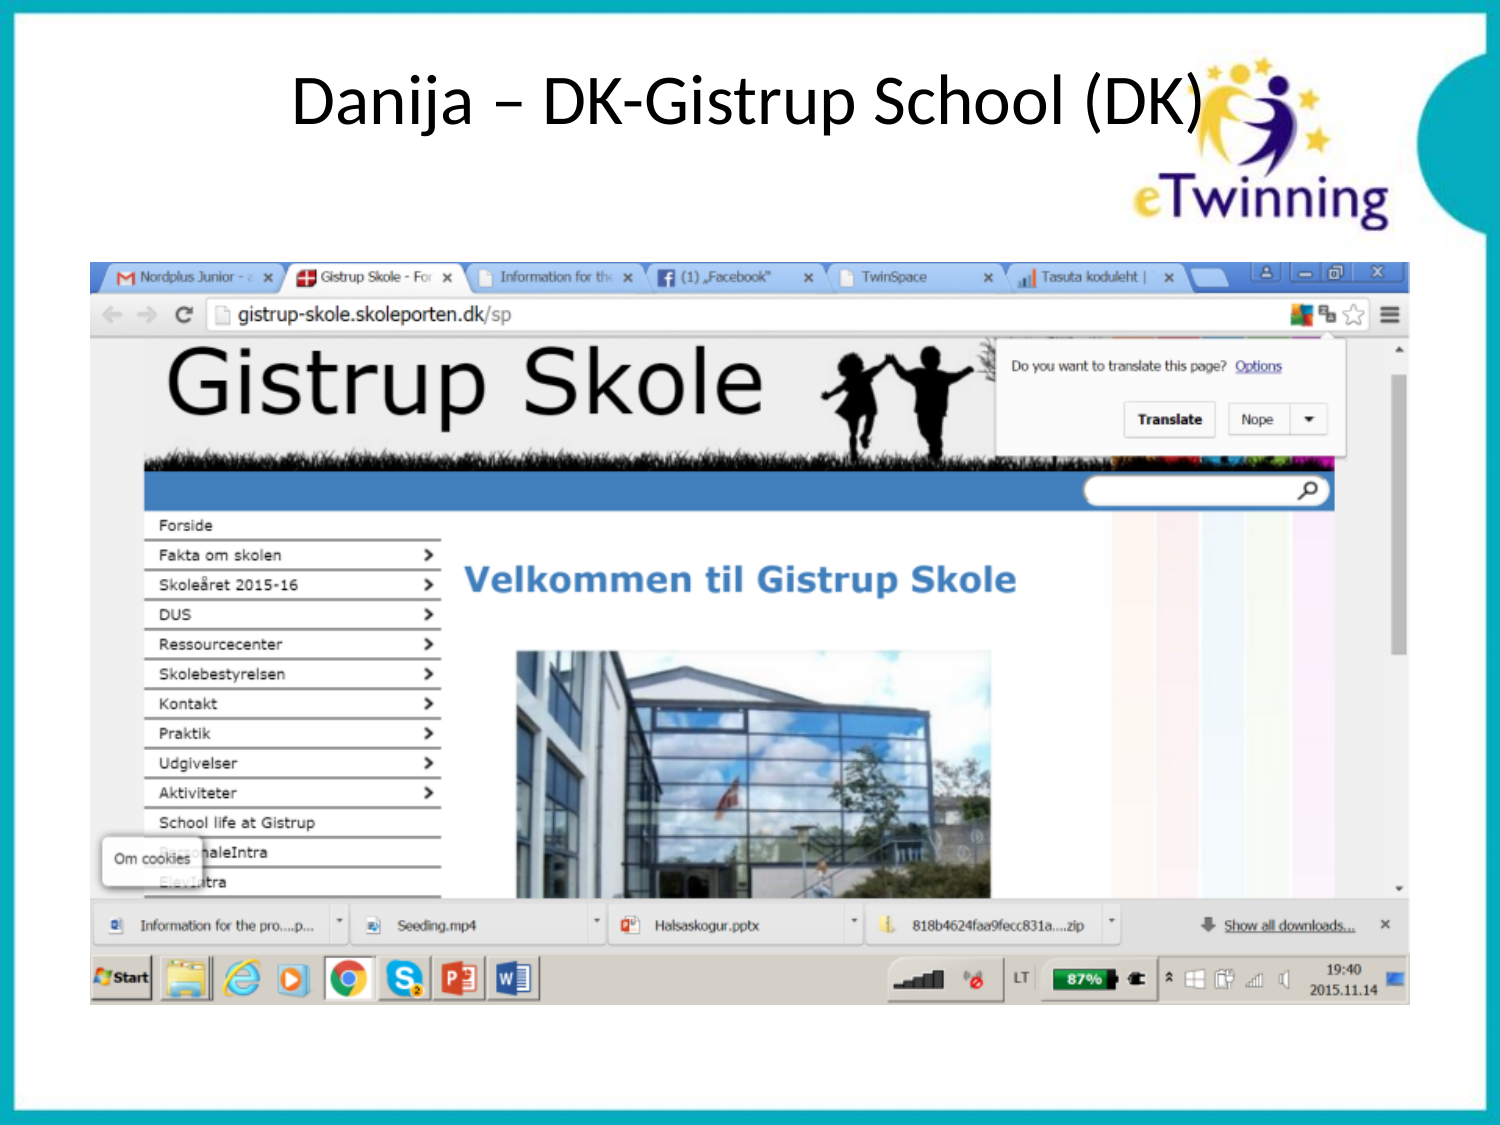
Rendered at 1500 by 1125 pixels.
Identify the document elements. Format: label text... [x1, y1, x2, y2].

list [89, 262, 1411, 1006]
picture [0, 0, 1500, 1125]
title Danija – DK-Gistrup School (DK) [75, 45, 1425, 233]
